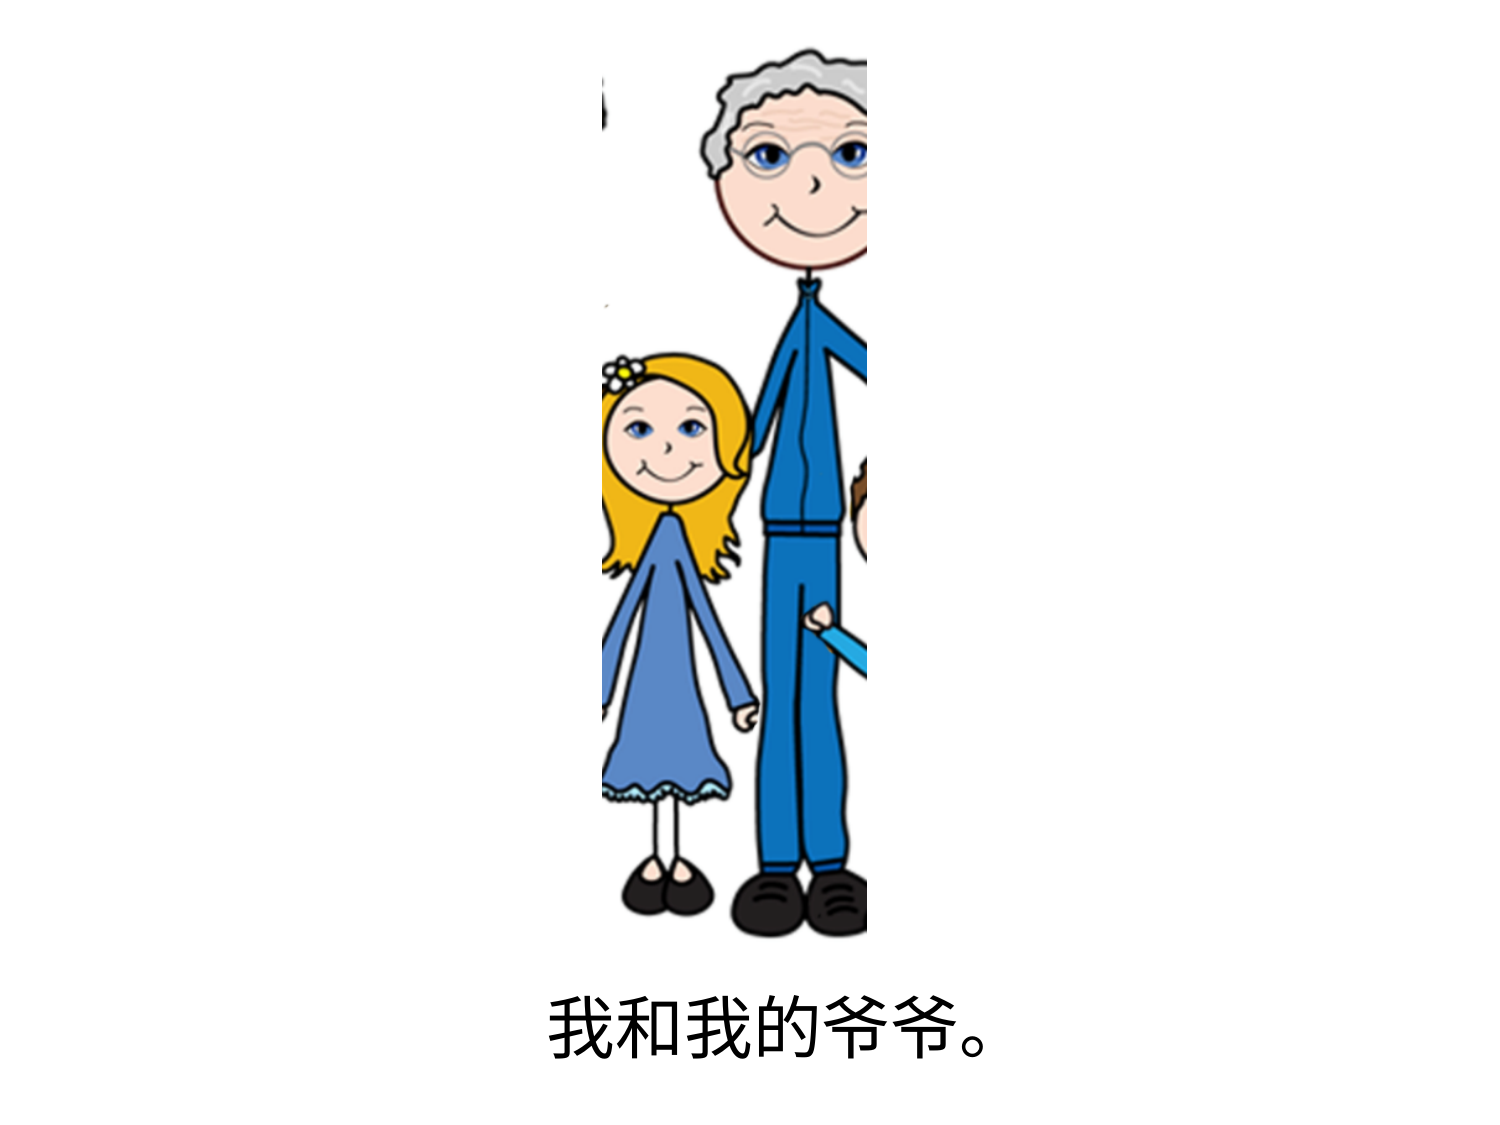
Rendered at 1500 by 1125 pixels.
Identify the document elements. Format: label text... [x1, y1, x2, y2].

picture [602, 44, 867, 972]
title 我和我的爷爷。 [112, 937, 1463, 1125]
